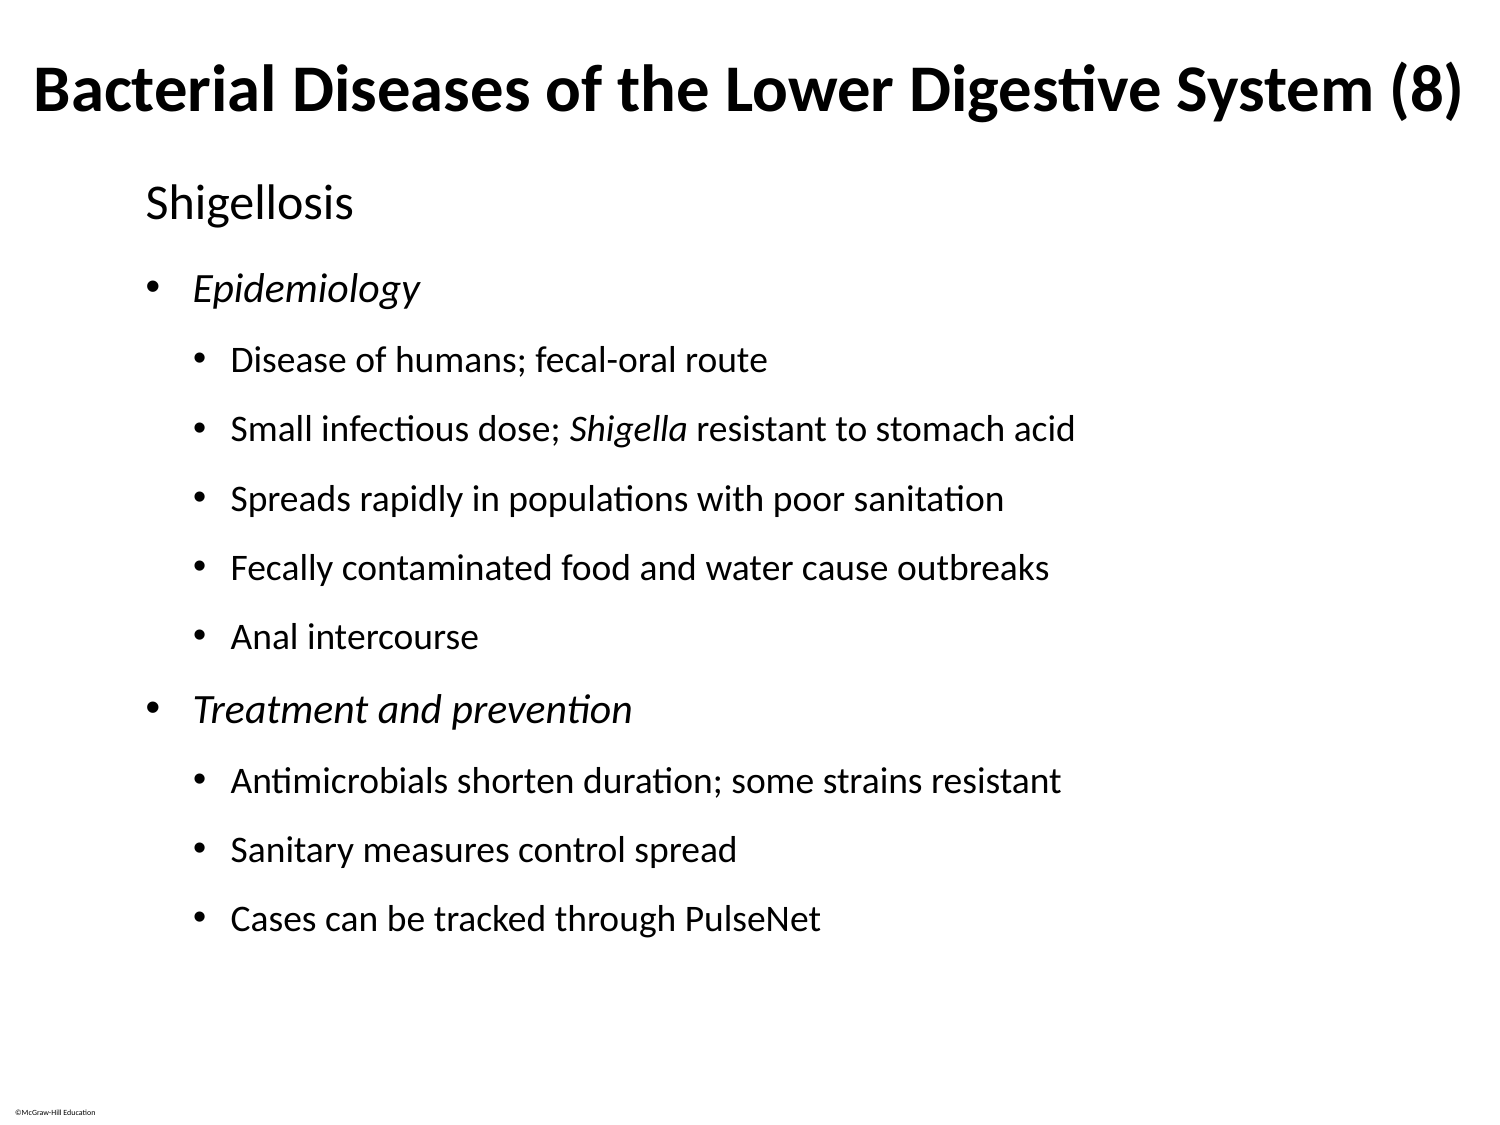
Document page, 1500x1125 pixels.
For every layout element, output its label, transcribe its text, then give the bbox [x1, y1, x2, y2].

list Shigellosis Epidemiology Disease of humans; fecal-oral route Small infectious dose; Shigella resistant to stomach acid Spreads rapidly in populations with poor sanitation Fecally contaminated food and water cause outbreaks Anal intercourse Treatment and prevention Antimicrobials shorten duration; some strains resistant Sanitary measures control spread Cases can be tracked through PulseNet [130, 162, 1156, 963]
title Bacterial Diseases of the Lower Digestive System (8) [0, 37, 1500, 138]
